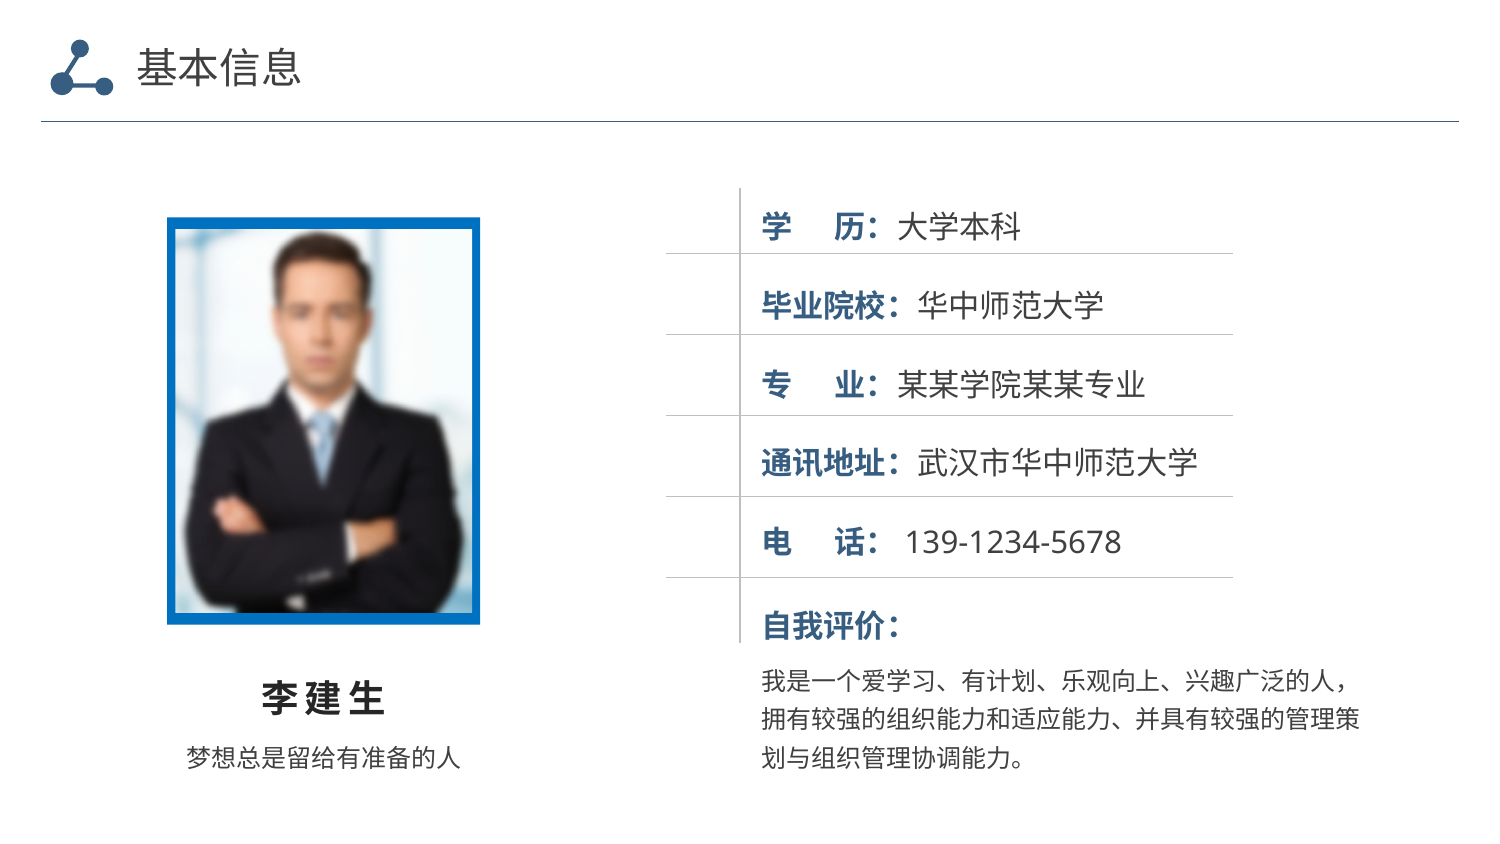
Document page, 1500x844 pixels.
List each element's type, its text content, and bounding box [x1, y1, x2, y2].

text_box [49, 38, 115, 97]
text_box 梦想总是留给有准备的人 [132, 725, 516, 789]
text_box [166, 216, 481, 626]
text_box 李建生 [181, 653, 466, 715]
text_box 毕业院校：华中师范大学 [750, 275, 1149, 329]
picture [175, 229, 473, 613]
text_box 通讯地址：武汉市华中师范大学 [749, 433, 1324, 487]
text_box 自我评价： [749, 596, 951, 650]
text_box 基本信息 [125, 36, 450, 98]
text_box 学 历：大学本科 [750, 196, 1149, 251]
text_box 专 业：某某学院某某专业 [750, 354, 1264, 408]
text_box 我是一个爱学习、有计划、乐观向上、兴趣广泛的人，拥有较强的组织能力和适应能力、并具有较强的管理策划与组织管理协调能力。 [749, 650, 1381, 767]
text_box 电 话：139-1234-5678 [750, 512, 1223, 566]
